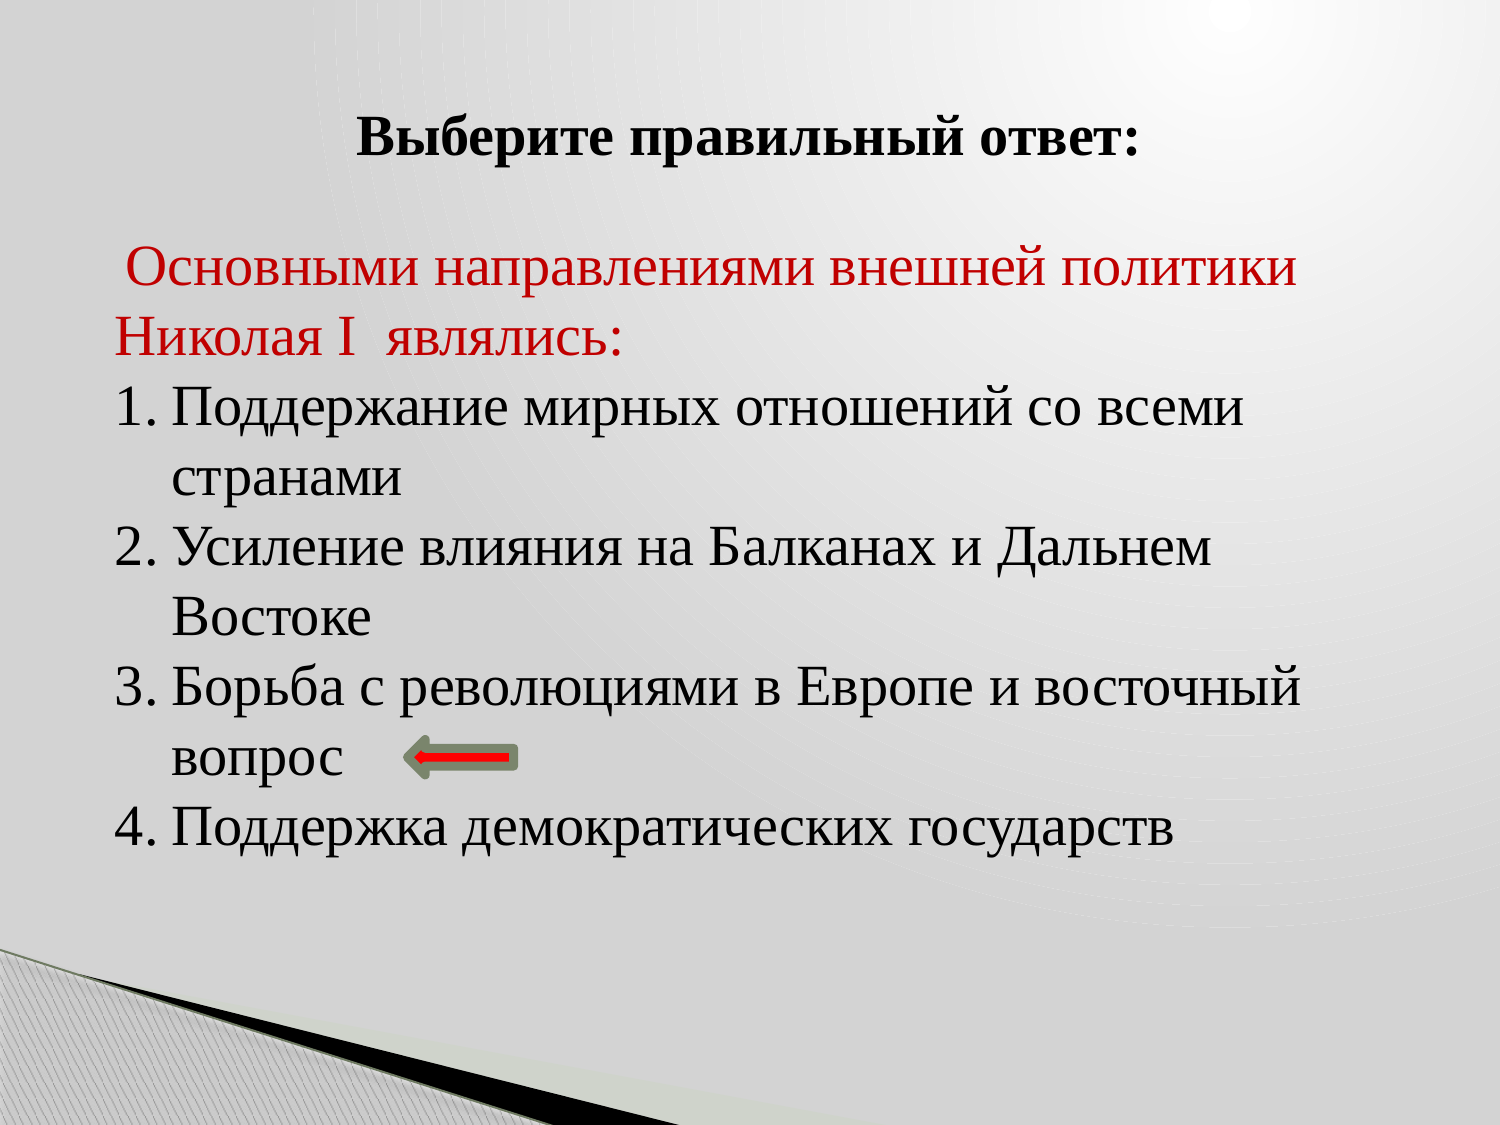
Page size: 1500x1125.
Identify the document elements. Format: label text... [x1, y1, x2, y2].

text_box Выберите правильный ответ: [341, 90, 1157, 175]
text_box [402, 735, 519, 780]
text_box Основными направлениями внешней политики Николая I являлись: Поддержание мирных отношений со всеми странами Усиление влияния на Балканах и Дальнем Востоке Борьба с революциями в Европе и восточный вопрос Поддержка демократических государств [100, 220, 1376, 865]
